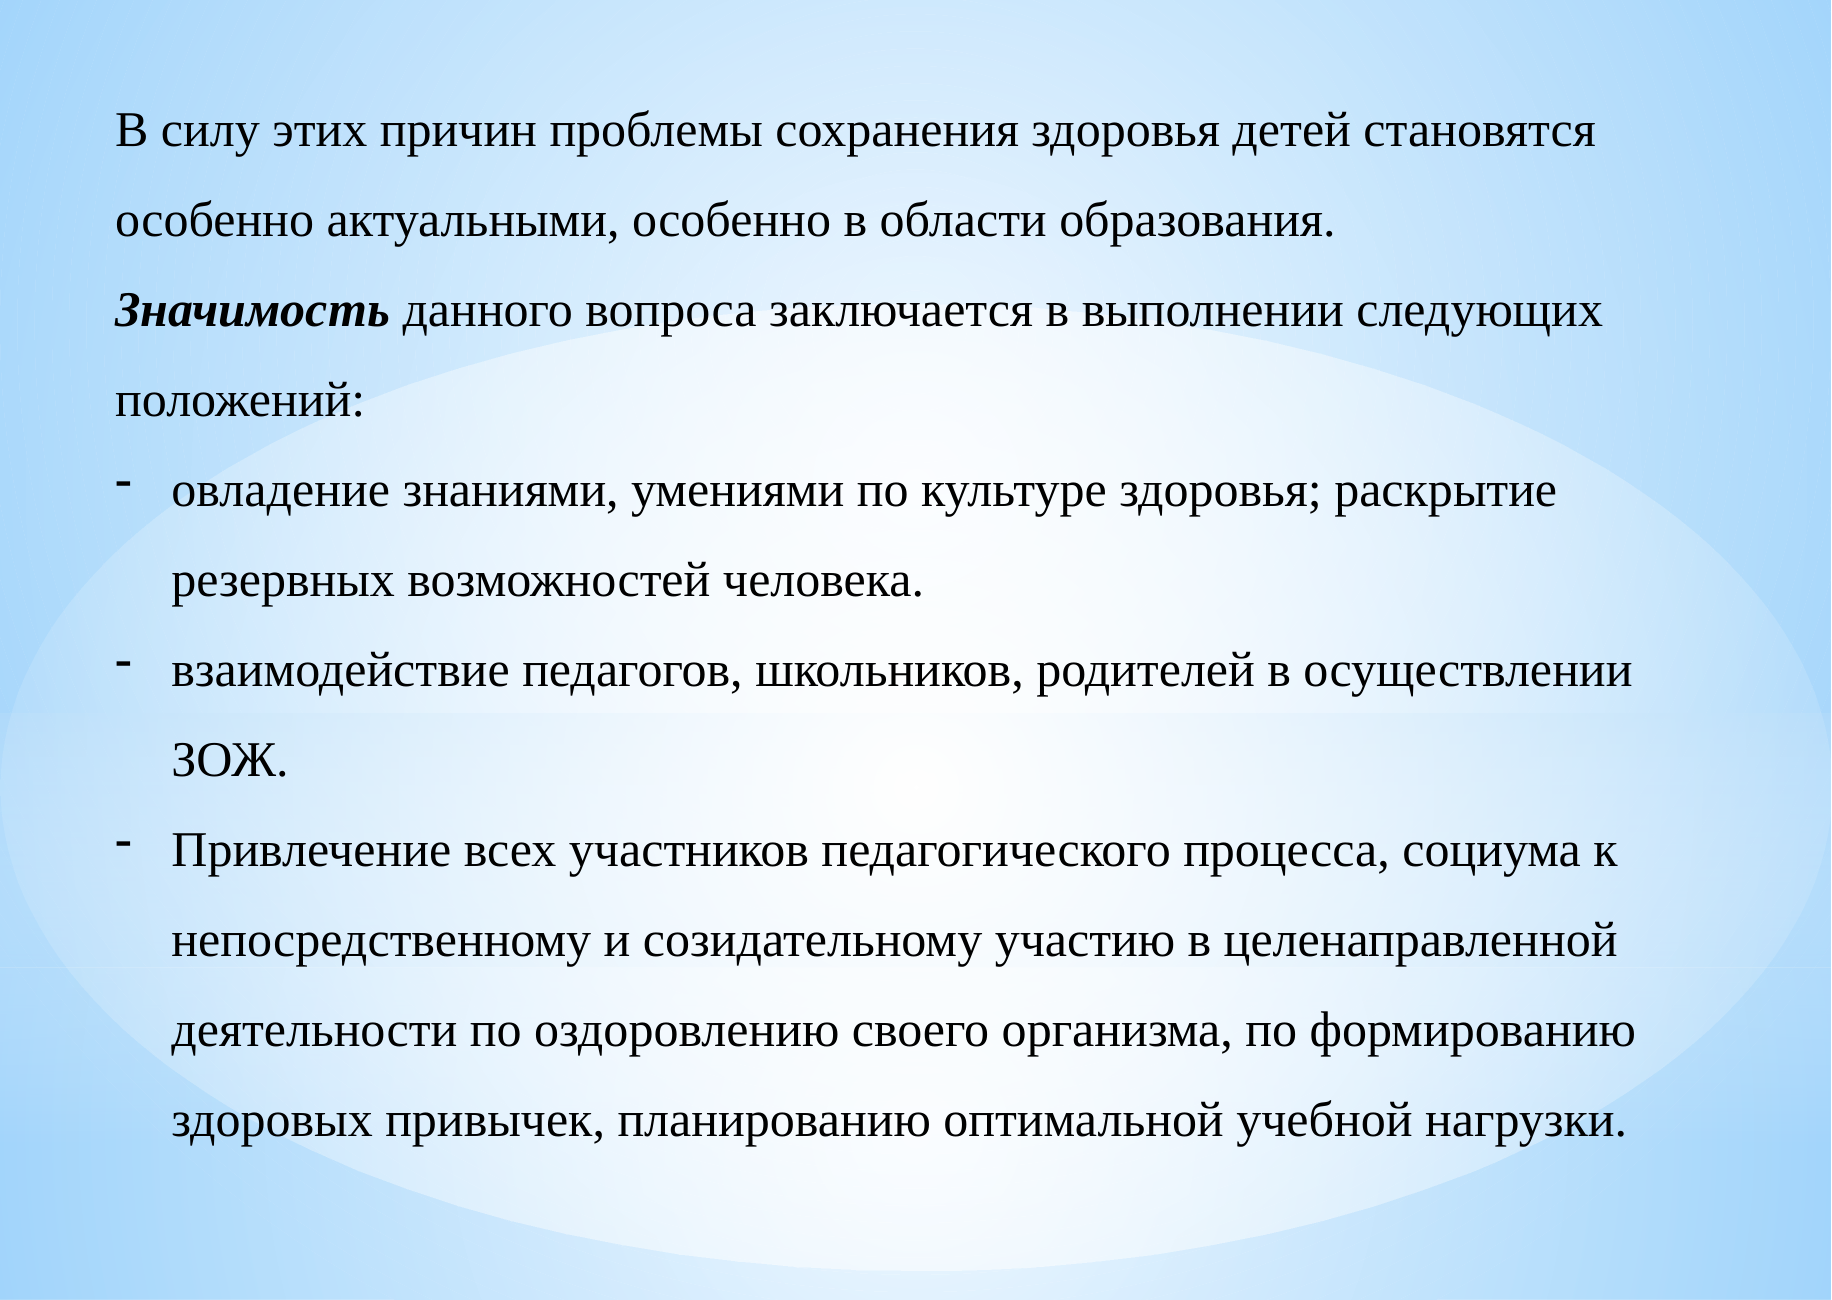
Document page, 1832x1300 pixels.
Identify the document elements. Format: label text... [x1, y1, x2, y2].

text_box В силу этих причин проблемы сохранения здоровья детей становятся особенно актуальными, особенно в области образования. Значимость данного вопроса заключается в выполнении следующих положений: овладение знаниями, умениями по культуре здоровья; раскрытие резервных возможностей человека. взаимодействие педагогов, школьников, родителей в осуществлении ЗОЖ. Привлечение всех участников педагогического процесса, социума к непосредственному и созидательному участию в целенаправленной деятельности по оздоровлению своего организма, по формированию здоровых привычек, планированию оптимальной учебной нагрузки. [100, 59, 1755, 1214]
